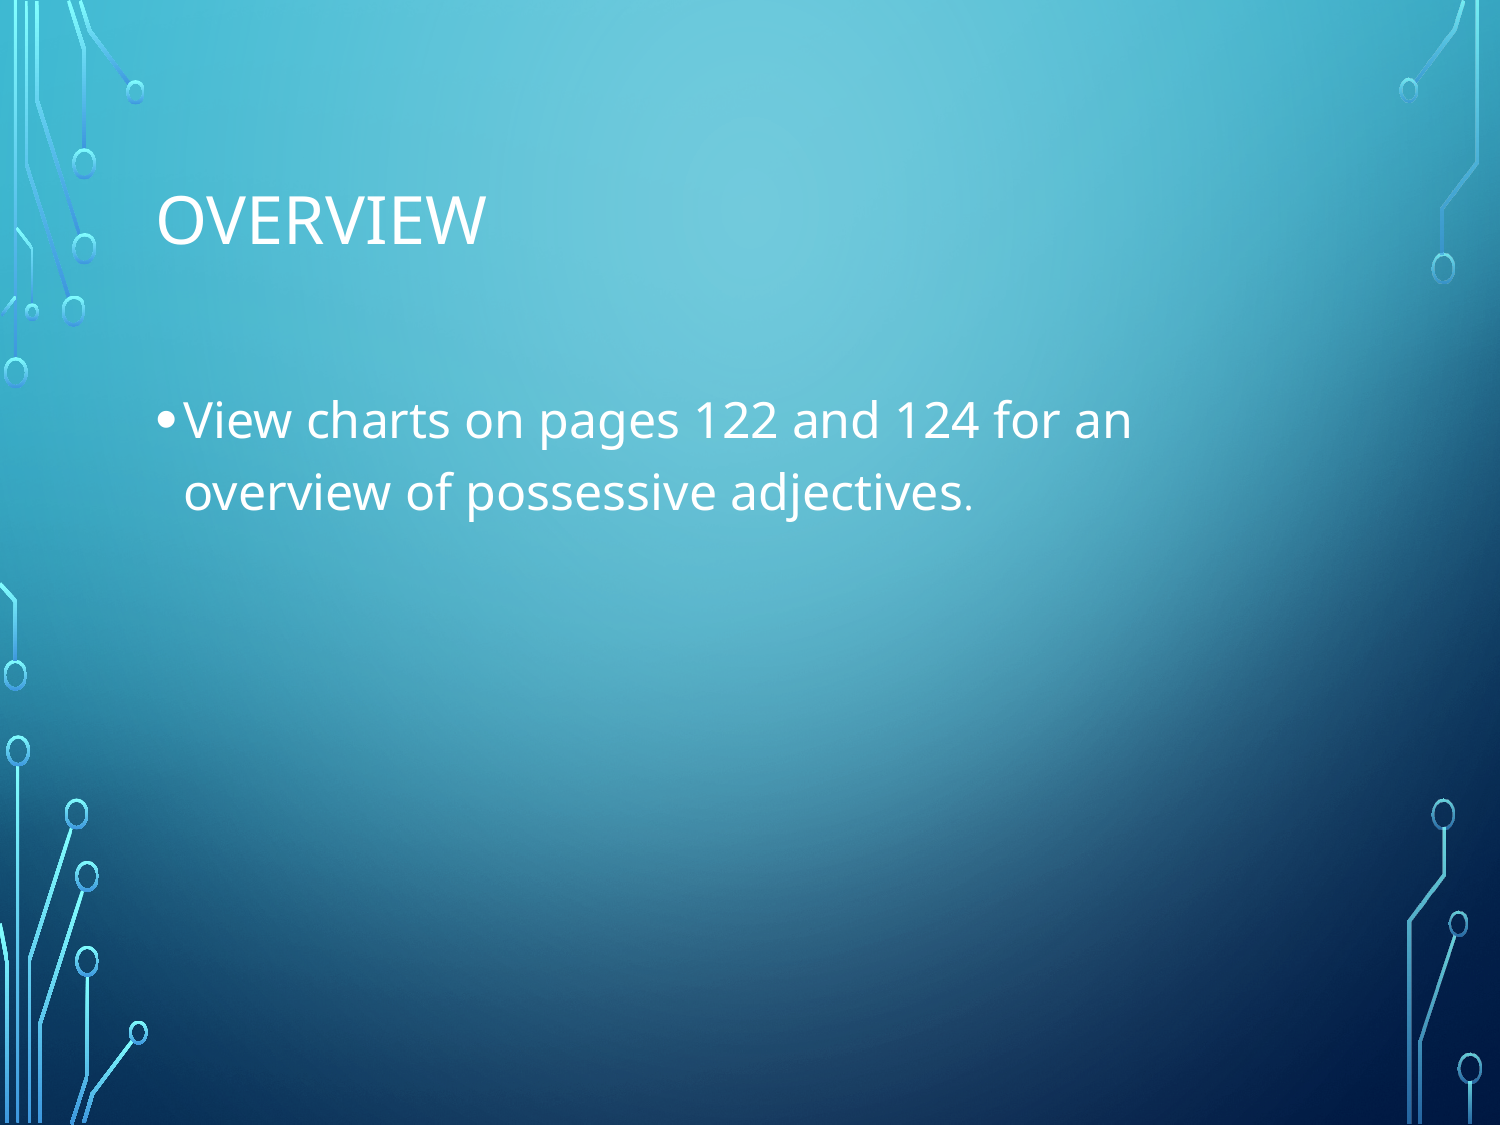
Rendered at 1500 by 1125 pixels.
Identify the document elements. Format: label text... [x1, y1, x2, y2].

list View charts on pages 122 and 124 for an overview of possessive adjectives. [140, 369, 1360, 950]
title Overview [140, 101, 1360, 344]
